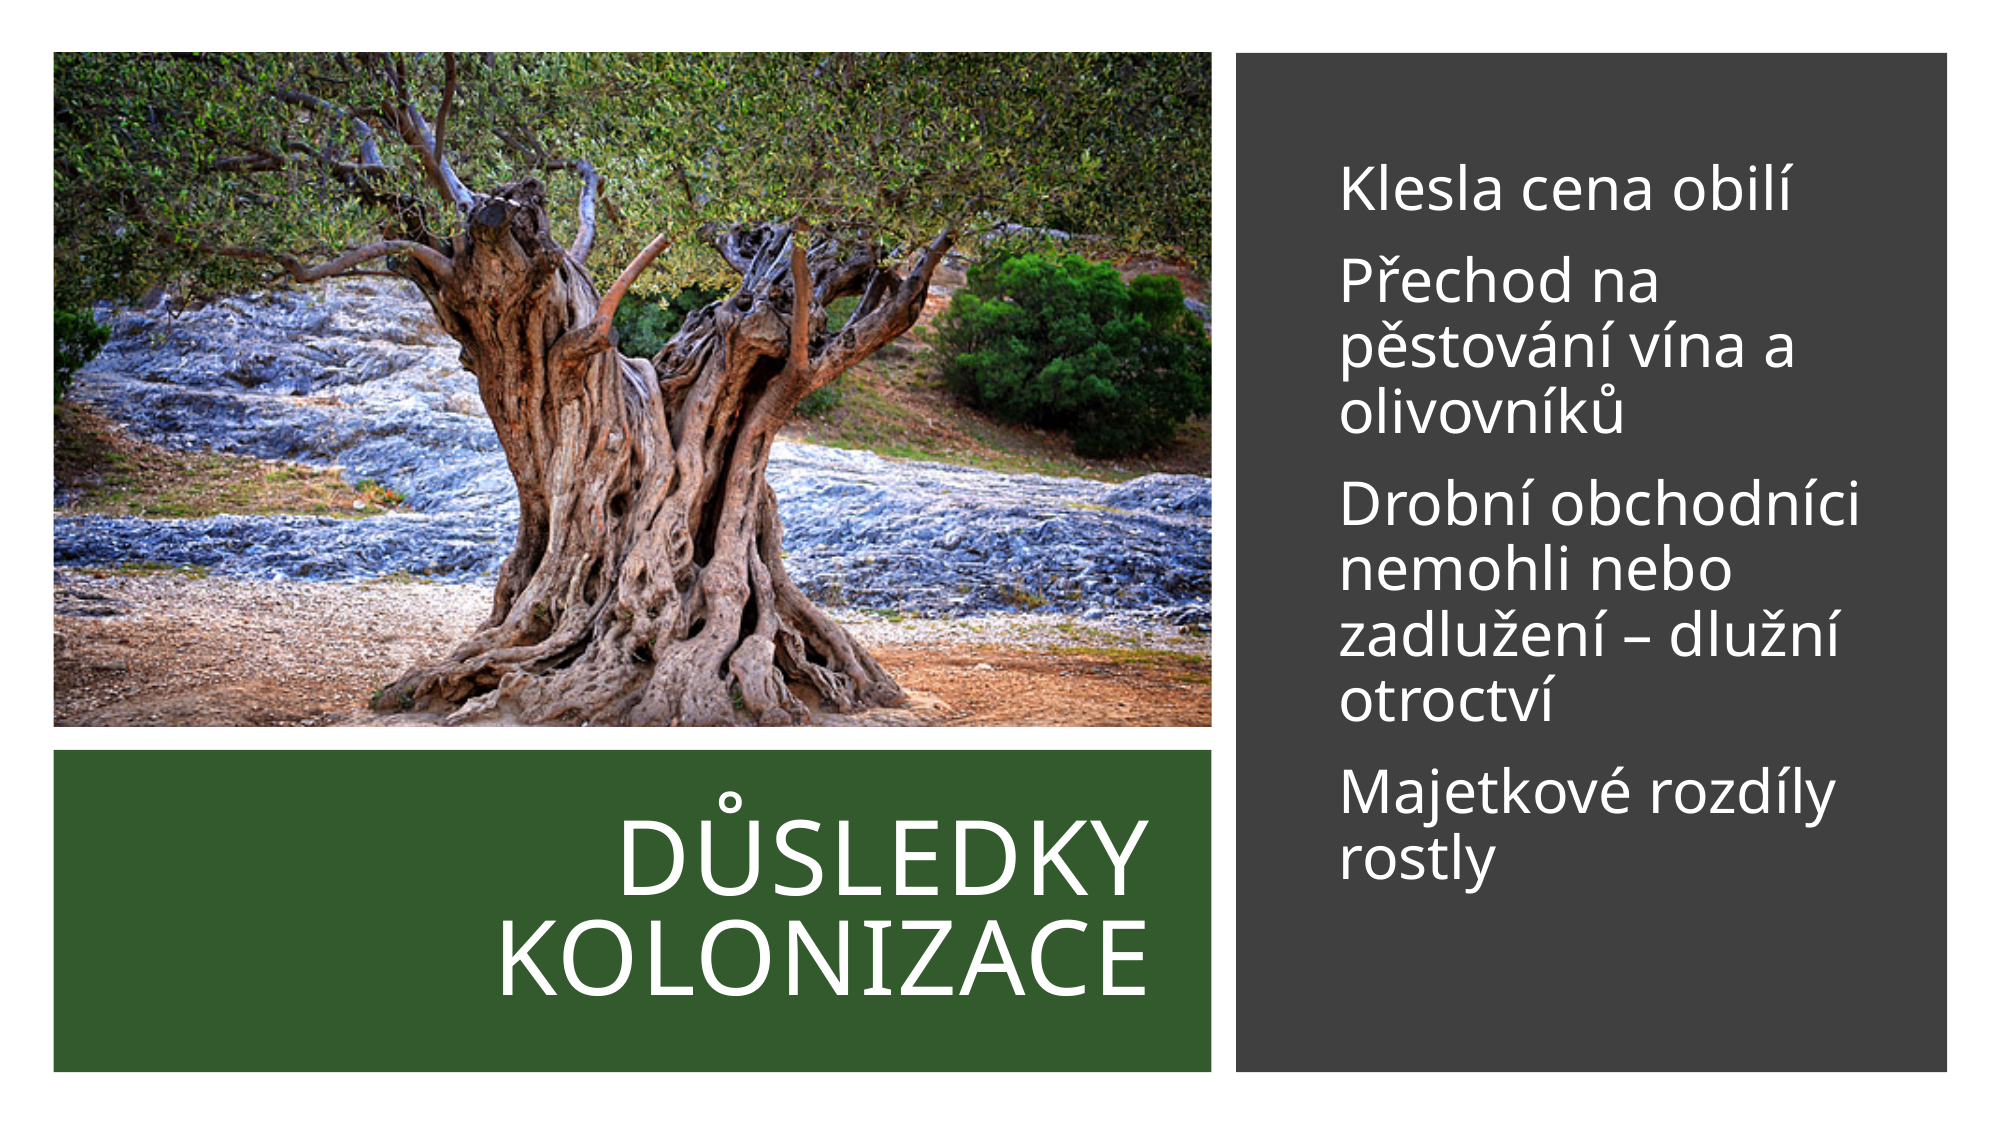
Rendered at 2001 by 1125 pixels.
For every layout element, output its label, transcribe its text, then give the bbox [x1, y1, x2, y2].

text_box [1235, 51, 1948, 1074]
text_box [52, 749, 1213, 1073]
title Důsledky kolonizace [85, 782, 1168, 1049]
list Klesla cena obilí Přechod na pěstování vína a olivovníků Drobní obchodníci nemohli nebo zadlužení – dlužní otroctví Majetkové rozdíly rostly [1317, 150, 1879, 947]
picture [53, 52, 1212, 727]
